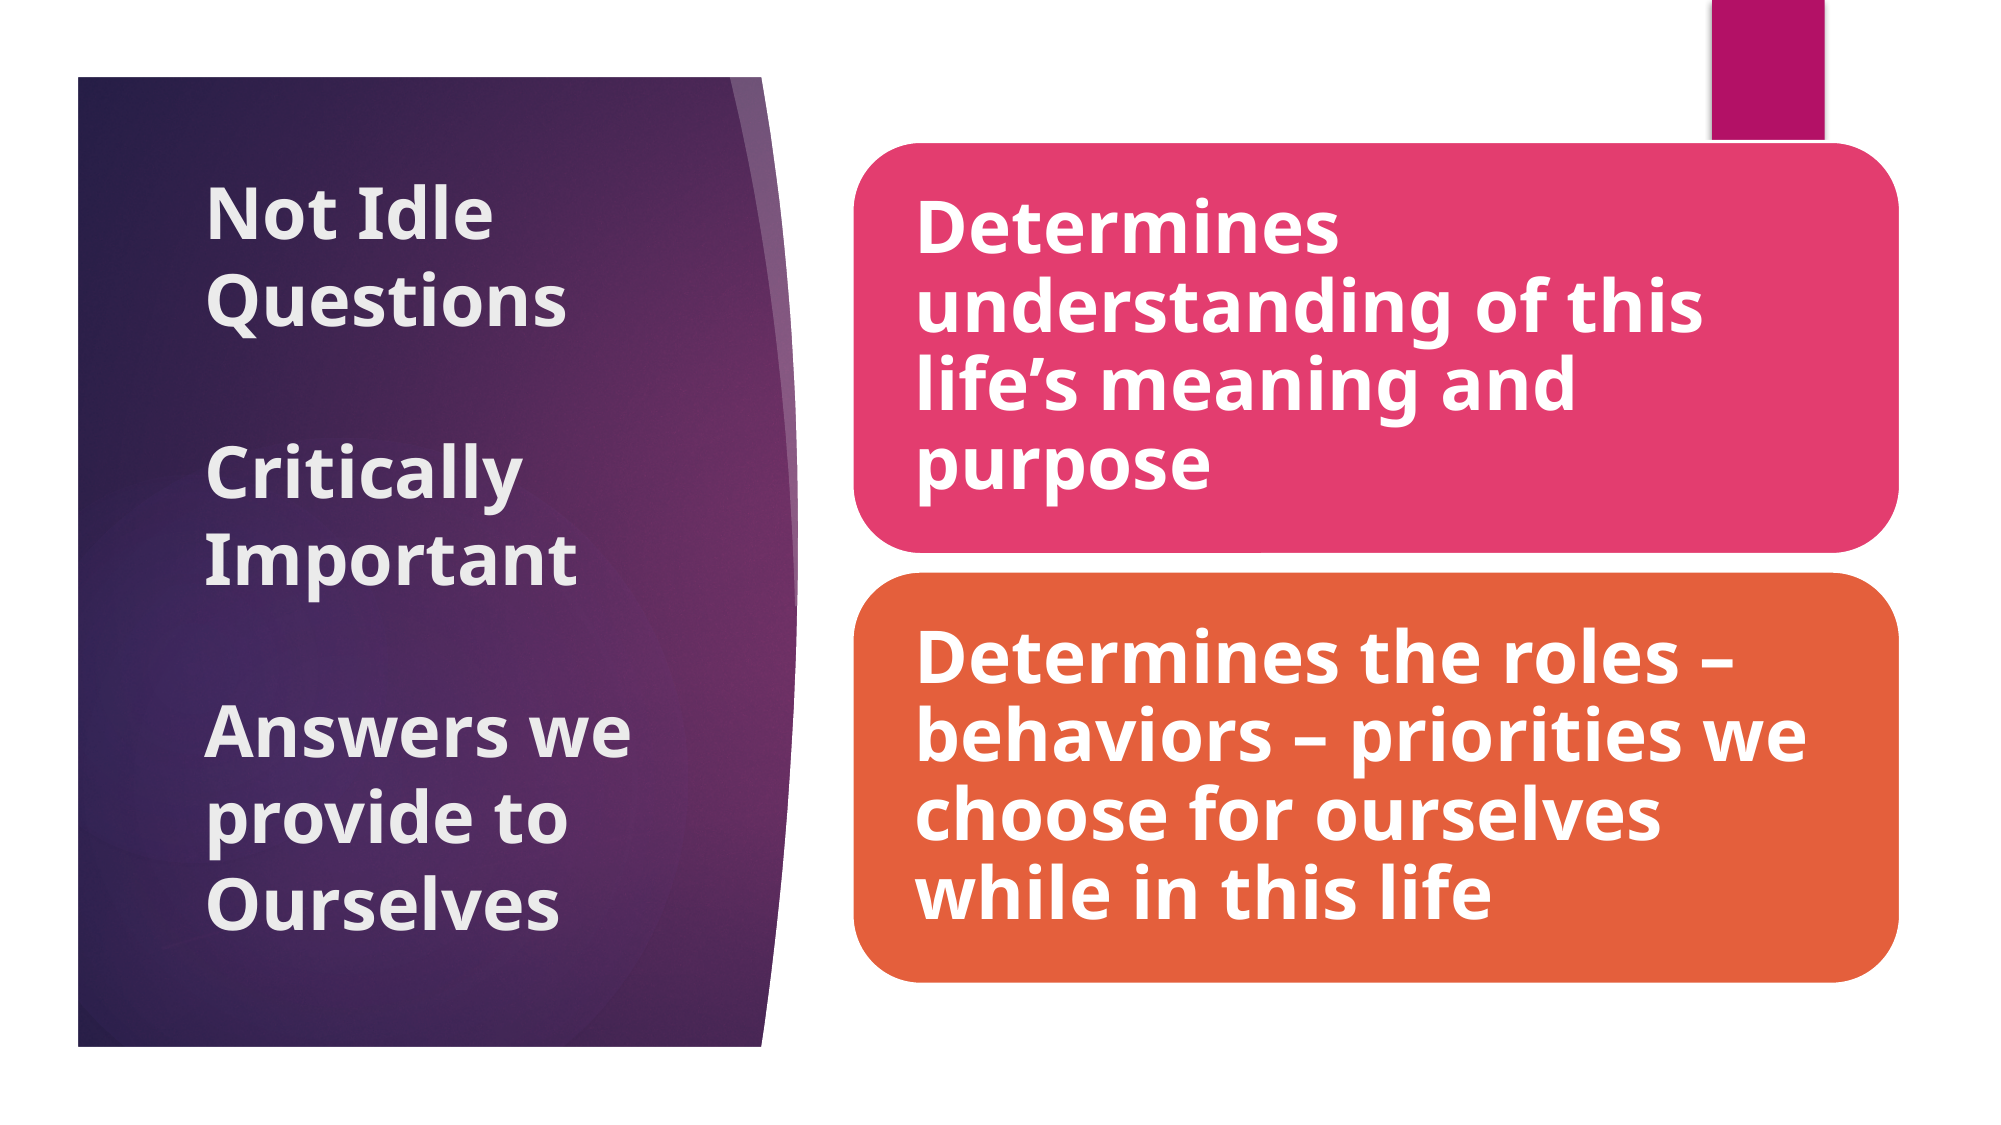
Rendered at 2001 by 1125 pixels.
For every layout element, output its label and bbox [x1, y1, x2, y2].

text_box [0, 0, 2000, 1125]
list [851, 132, 1901, 994]
